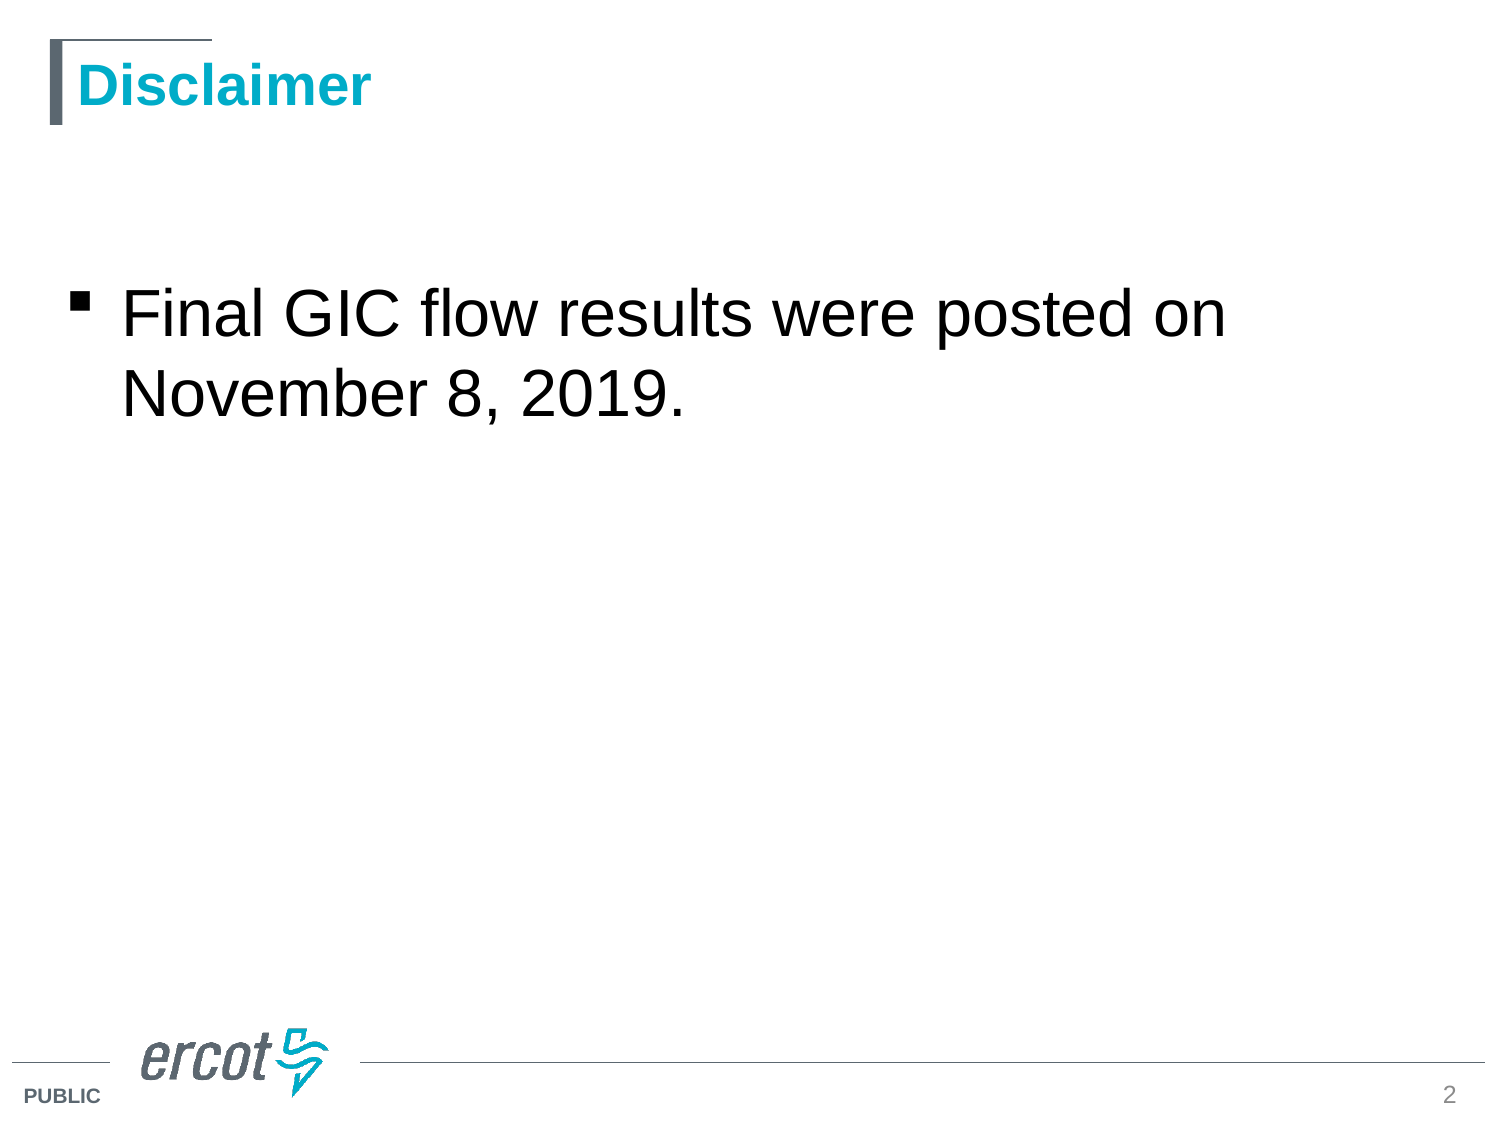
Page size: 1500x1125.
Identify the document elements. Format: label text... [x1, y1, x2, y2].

slide_number 2 [1412, 1076, 1488, 1112]
title Disclaimer [62, 39, 1450, 228]
picture [137, 1024, 332, 1100]
list Final GIC flow results were posted on November 8, 2019. [50, 262, 1450, 972]
